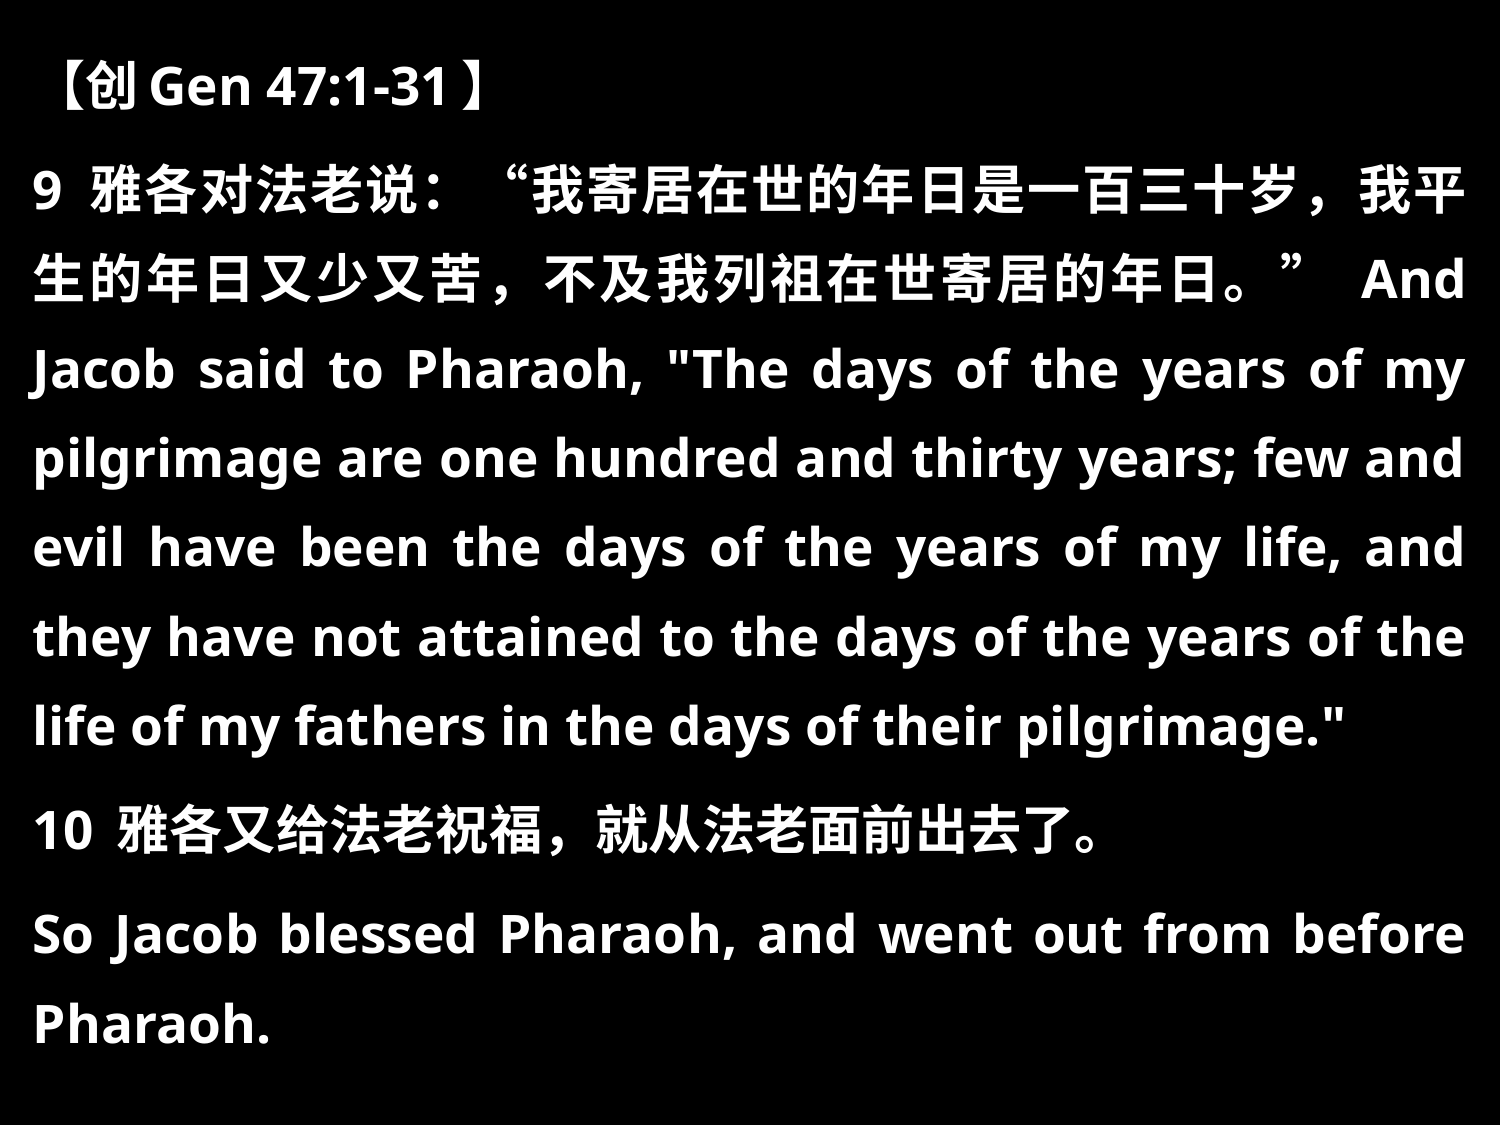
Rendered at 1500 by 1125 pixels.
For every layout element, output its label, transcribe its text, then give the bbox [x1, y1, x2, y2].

list 【创Gen 47:1-31】 9 雅各对法老说：“我寄居在世的年日是一百三十岁，我平生的年日又少又苦，不及我列祖在世寄居的年日。” And Jacob said to Pharaoh, "The days of the years of my pilgrimage are one hundred and thirty years; few and evil have been the days of the years of my life, and they have not attained to the days of the years of the life of my fathers in the days of their pilgrimage." 10 雅各又给法老祝福，就从法老面前出去了。 So Jacob blessed Pharaoh, and went out from before Pharaoh. [17, 19, 1483, 1106]
